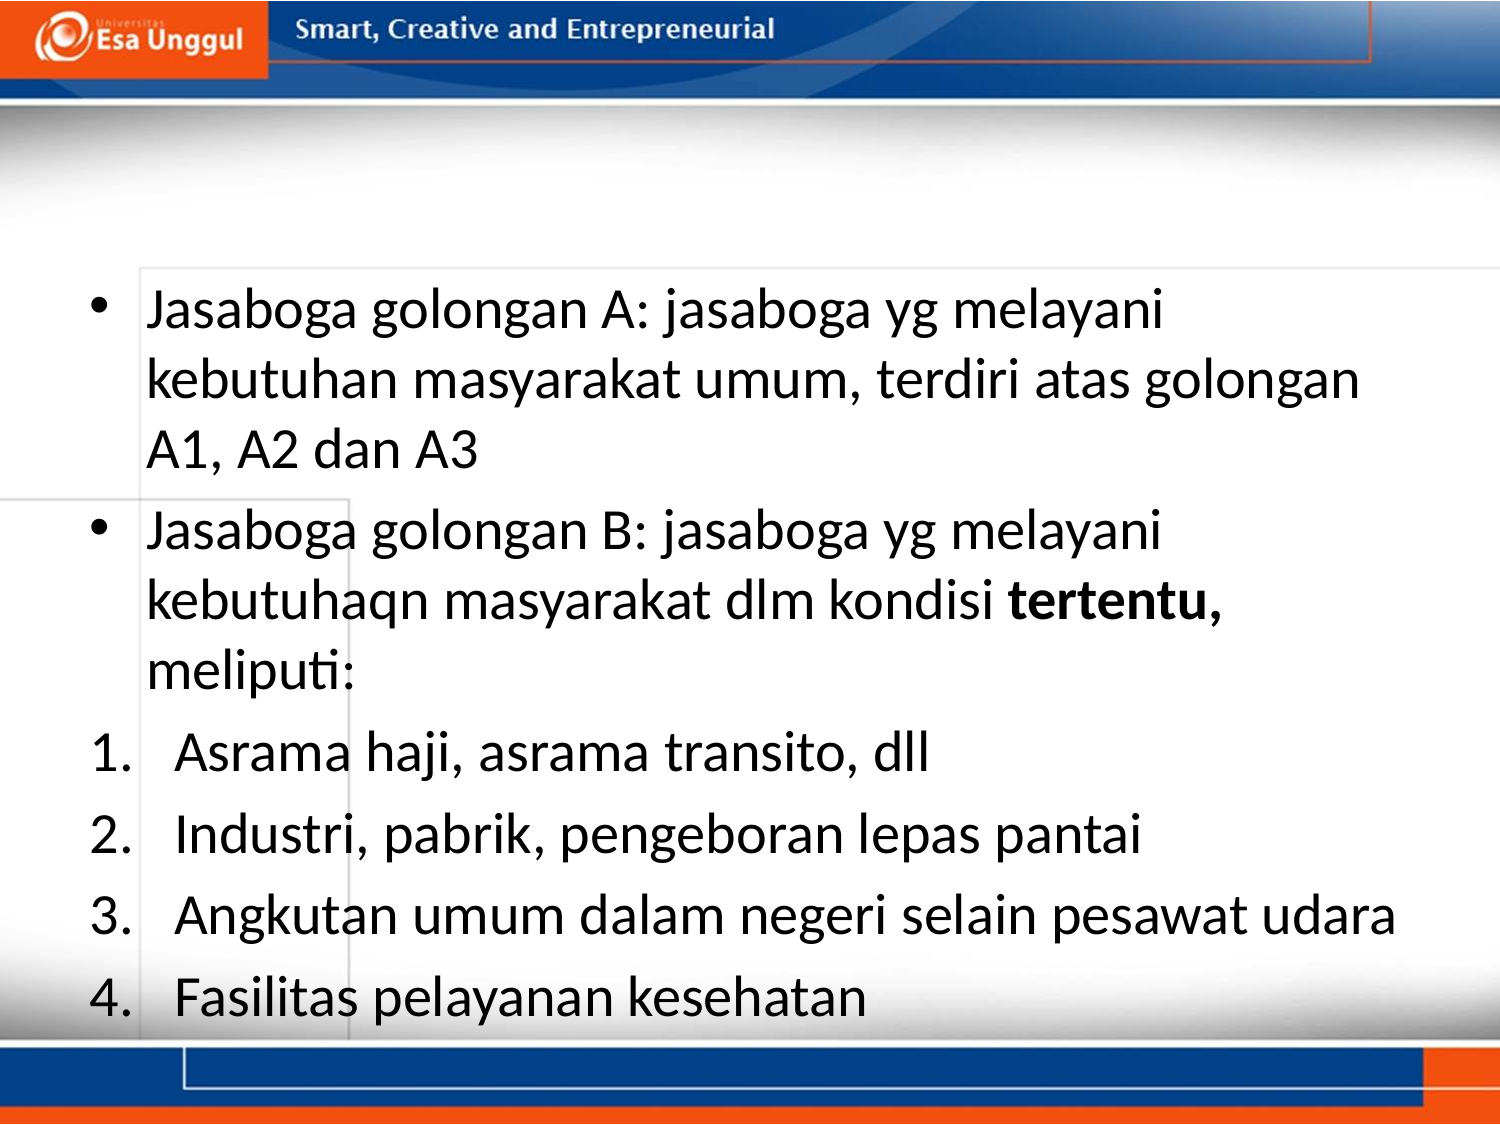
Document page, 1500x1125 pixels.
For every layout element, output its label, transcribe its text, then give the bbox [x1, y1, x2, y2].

picture [0, 1, 1500, 1124]
list Jasaboga golongan A: jasaboga yg melayani kebutuhan masyarakat umum, terdiri atas golongan A1, A2 dan A3 Jasaboga golongan B: jasaboga yg melayani kebutuhaqn masyarakat dlm kondisi tertentu, meliputi: Asrama haji, asrama transito, dll Industri, pabrik, pengeboran lepas pantai Angkutan umum dalam negeri selain pesawat udara Fasilitas pelayanan kesehatan [75, 262, 1425, 1005]
